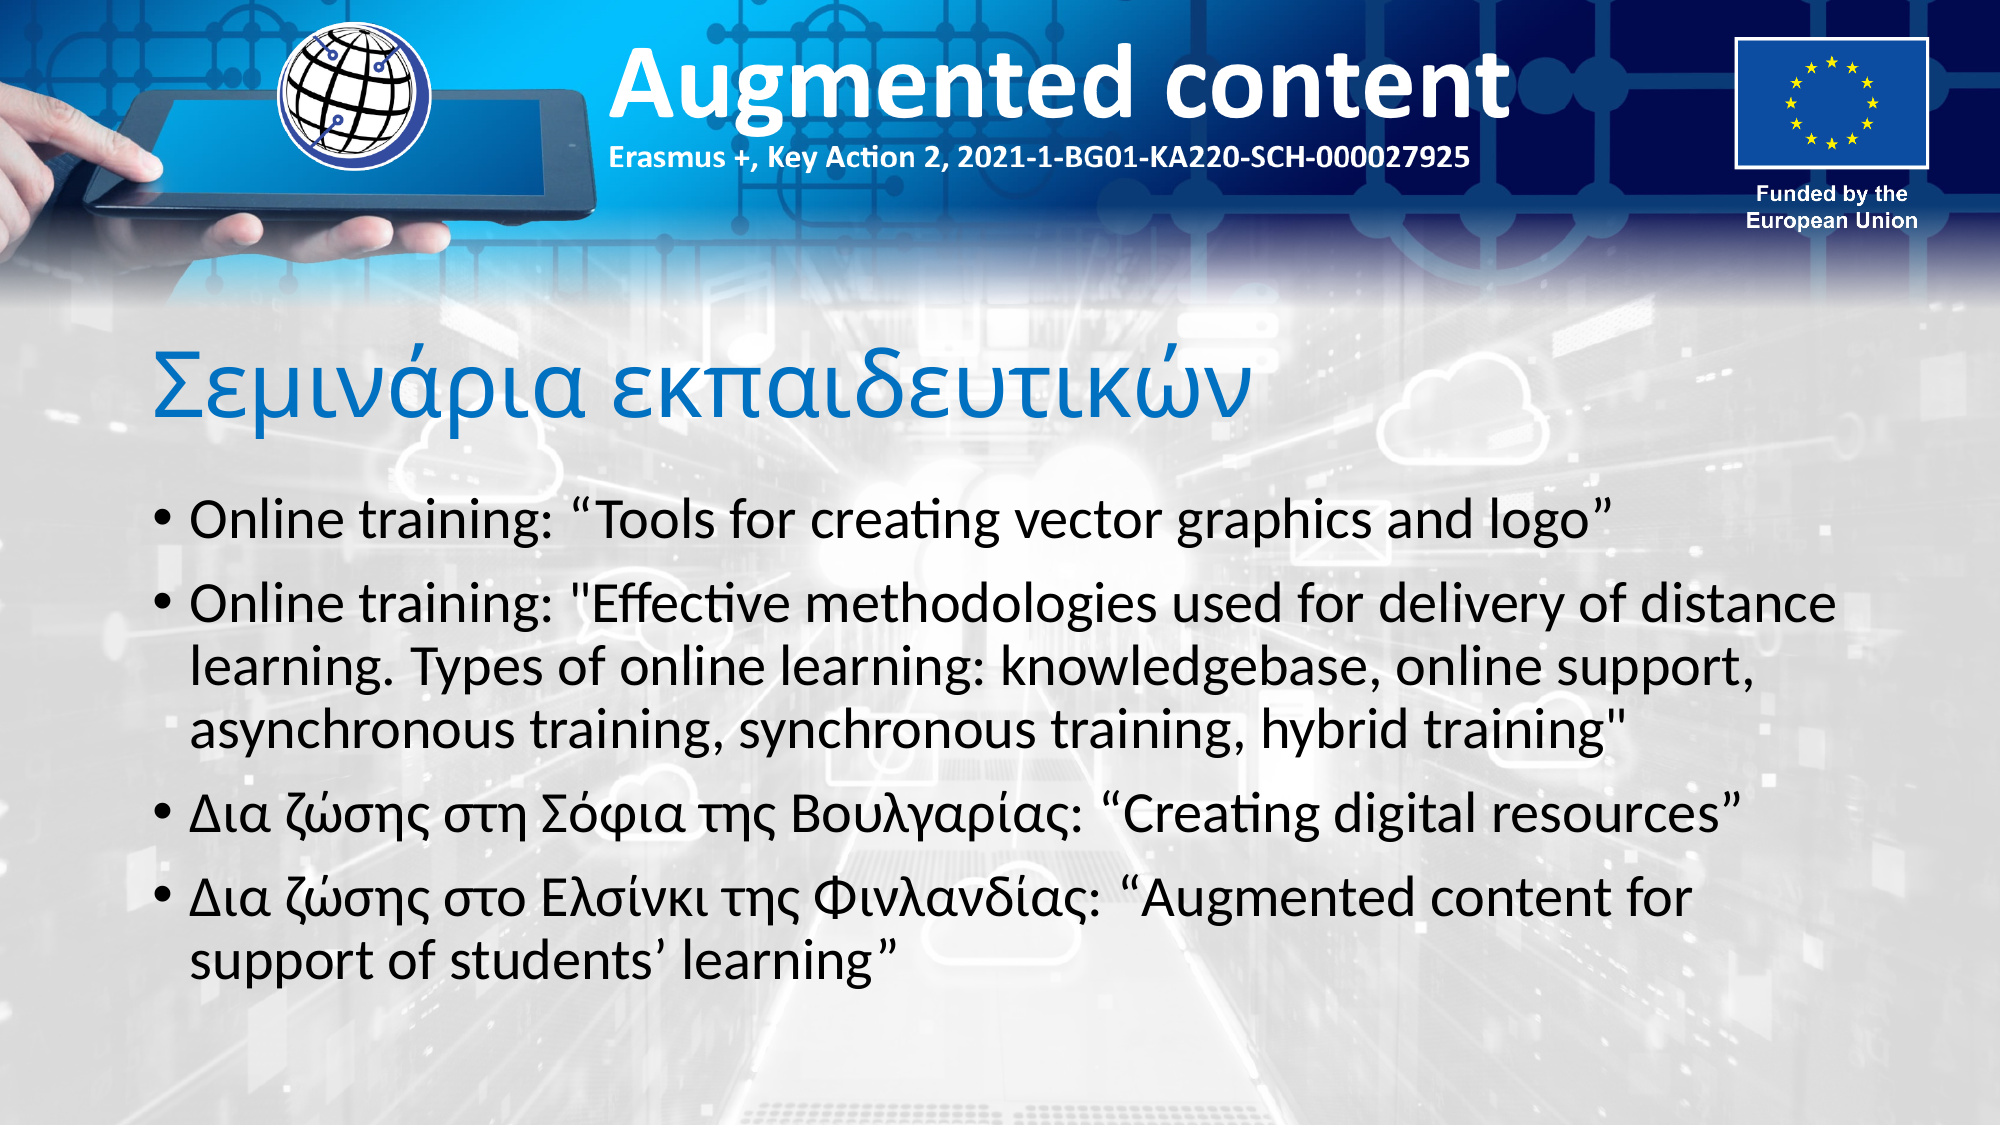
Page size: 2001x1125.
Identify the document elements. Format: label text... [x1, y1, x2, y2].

picture [824, 6, 848, 10]
picture [669, 152, 692, 167]
picture [655, 152, 665, 167]
picture [714, 152, 724, 166]
picture [610, 48, 673, 117]
picture [638, 152, 651, 167]
picture [0, 0, 2000, 332]
picture [705, 152, 710, 166]
picture [611, 147, 623, 166]
picture [682, 66, 726, 118]
list Online training: “Tools for creating vector graphics and logo” Online training: "Effective methodologies used for delivery of distance learning. Types of online learning: knowledgebase, online support, asynchronous training, synchronous training, hybrid training" Δια ζώσης στη Σόφια της Βουλγαρίας: “Creating digital resources” Δια ζώσης στο Ελσίνκι της Φινλανδίας: “Augmented content for support of students’ learning” [137, 481, 1863, 1014]
picture [628, 152, 636, 166]
title Σεμινάρια εκπαιδευτικών [137, 294, 1863, 481]
picture [696, 152, 704, 167]
